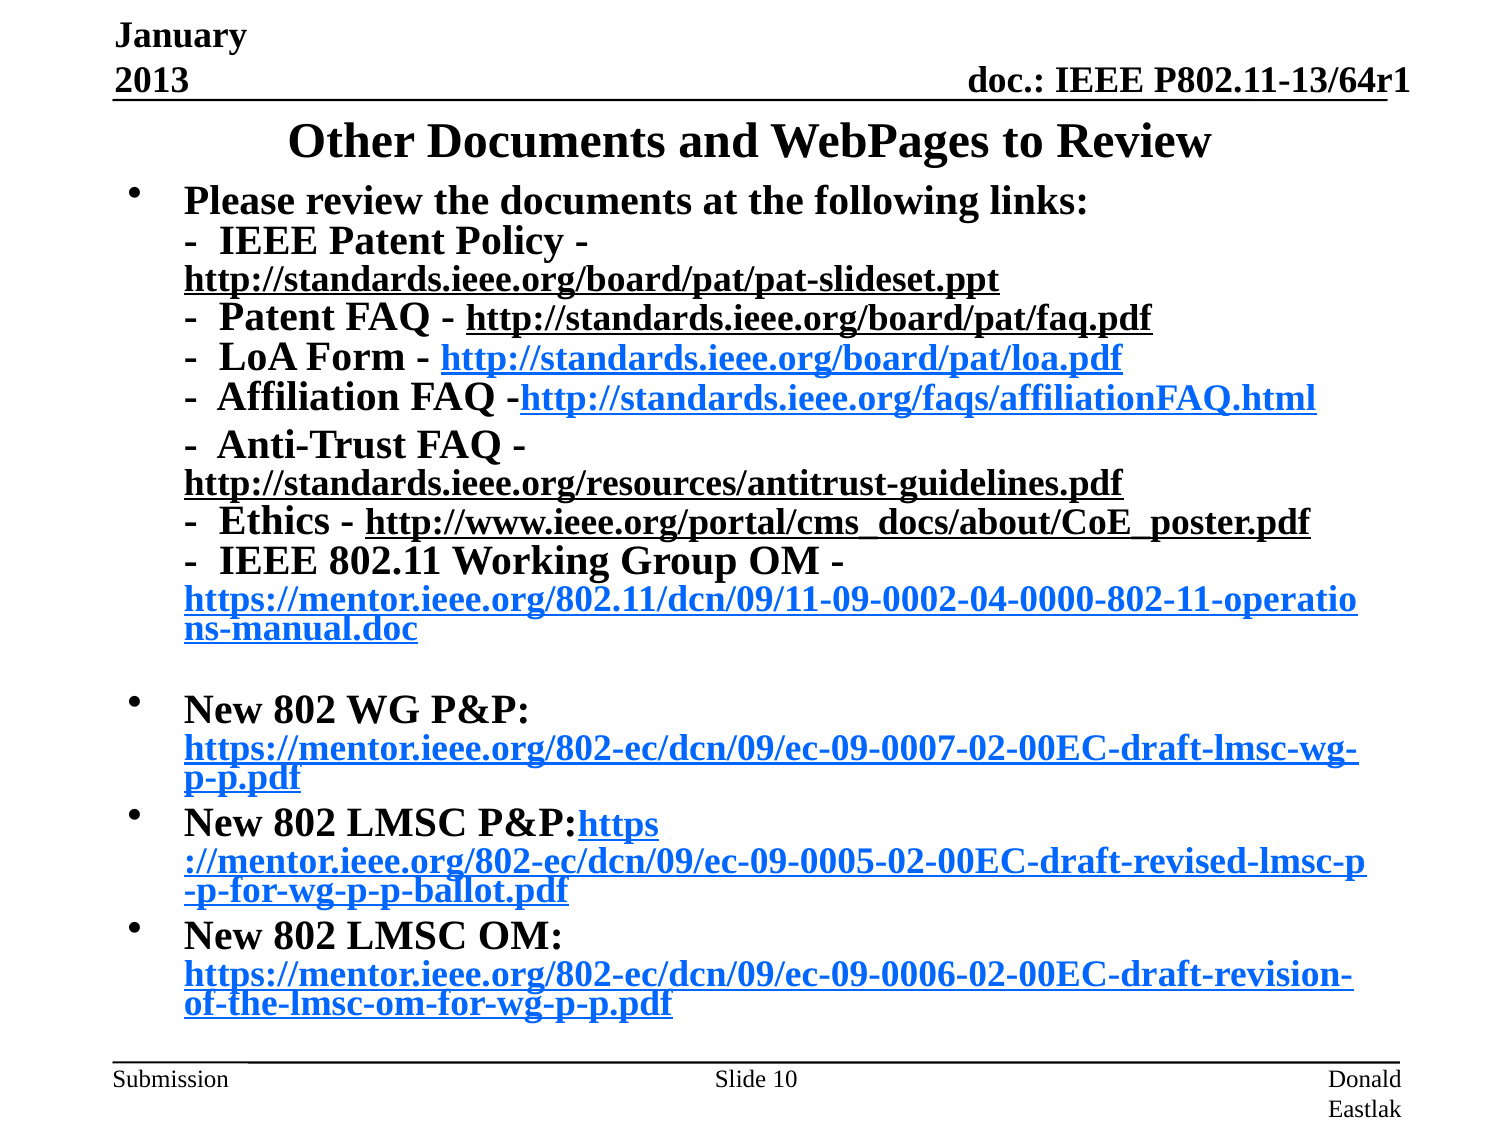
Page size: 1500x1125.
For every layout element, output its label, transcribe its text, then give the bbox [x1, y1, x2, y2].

footer Donald Eastlake 3rd, Huawei Technologies [1325, 1062, 1402, 1093]
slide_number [114, 54, 290, 87]
list Please review the documents at the following links: - IEEE Patent Policy - http://standards.ieee.org/board/pat/pat-slideset.ppt - Patent FAQ - http://standards.ieee.org/board/pat/faq.pdf - LoA Form - http://standards.ieee.org/board/pat/loa.pdf - Affiliation FAQ -http://standards.ieee.org/faqs/affiliationFAQ.html - Anti-Trust FAQ - http://standards.ieee.org/resources/antitrust-guidelines.pdf - Ethics - http://www.ieee.org/portal/cms_docs/about/CoE_poster.pdf - IEEE 802.11 Working Group OM - https://mentor.ieee.org/802.11/dcn/09/11-09-0002-04-0000-802-11-operations-manual.doc New 802 WG P&P: https://mentor.ieee.org/802-ec/dcn/09/ec-09-0007-02-00EC-draft-lmsc-wg-p-p.pdf New 802 LMSC P&P:https://mentor.ieee.org/802-ec/dcn/09/ec-09-0005-02-00EC-draft-revised-lmsc-p-p-for-wg-p-p-ballot.pdf New 802 LMSC OM: https://mentor.ieee.org/802-ec/dcn/09/ec-09-0006-02-00EC-draft-revision-of-the-lmsc-om-for-wg-p-p.pdf [112, 174, 1388, 1050]
title Other Documents and WebPages to Review [112, 87, 1388, 174]
slide_number Slide 10 [712, 1062, 800, 1093]
